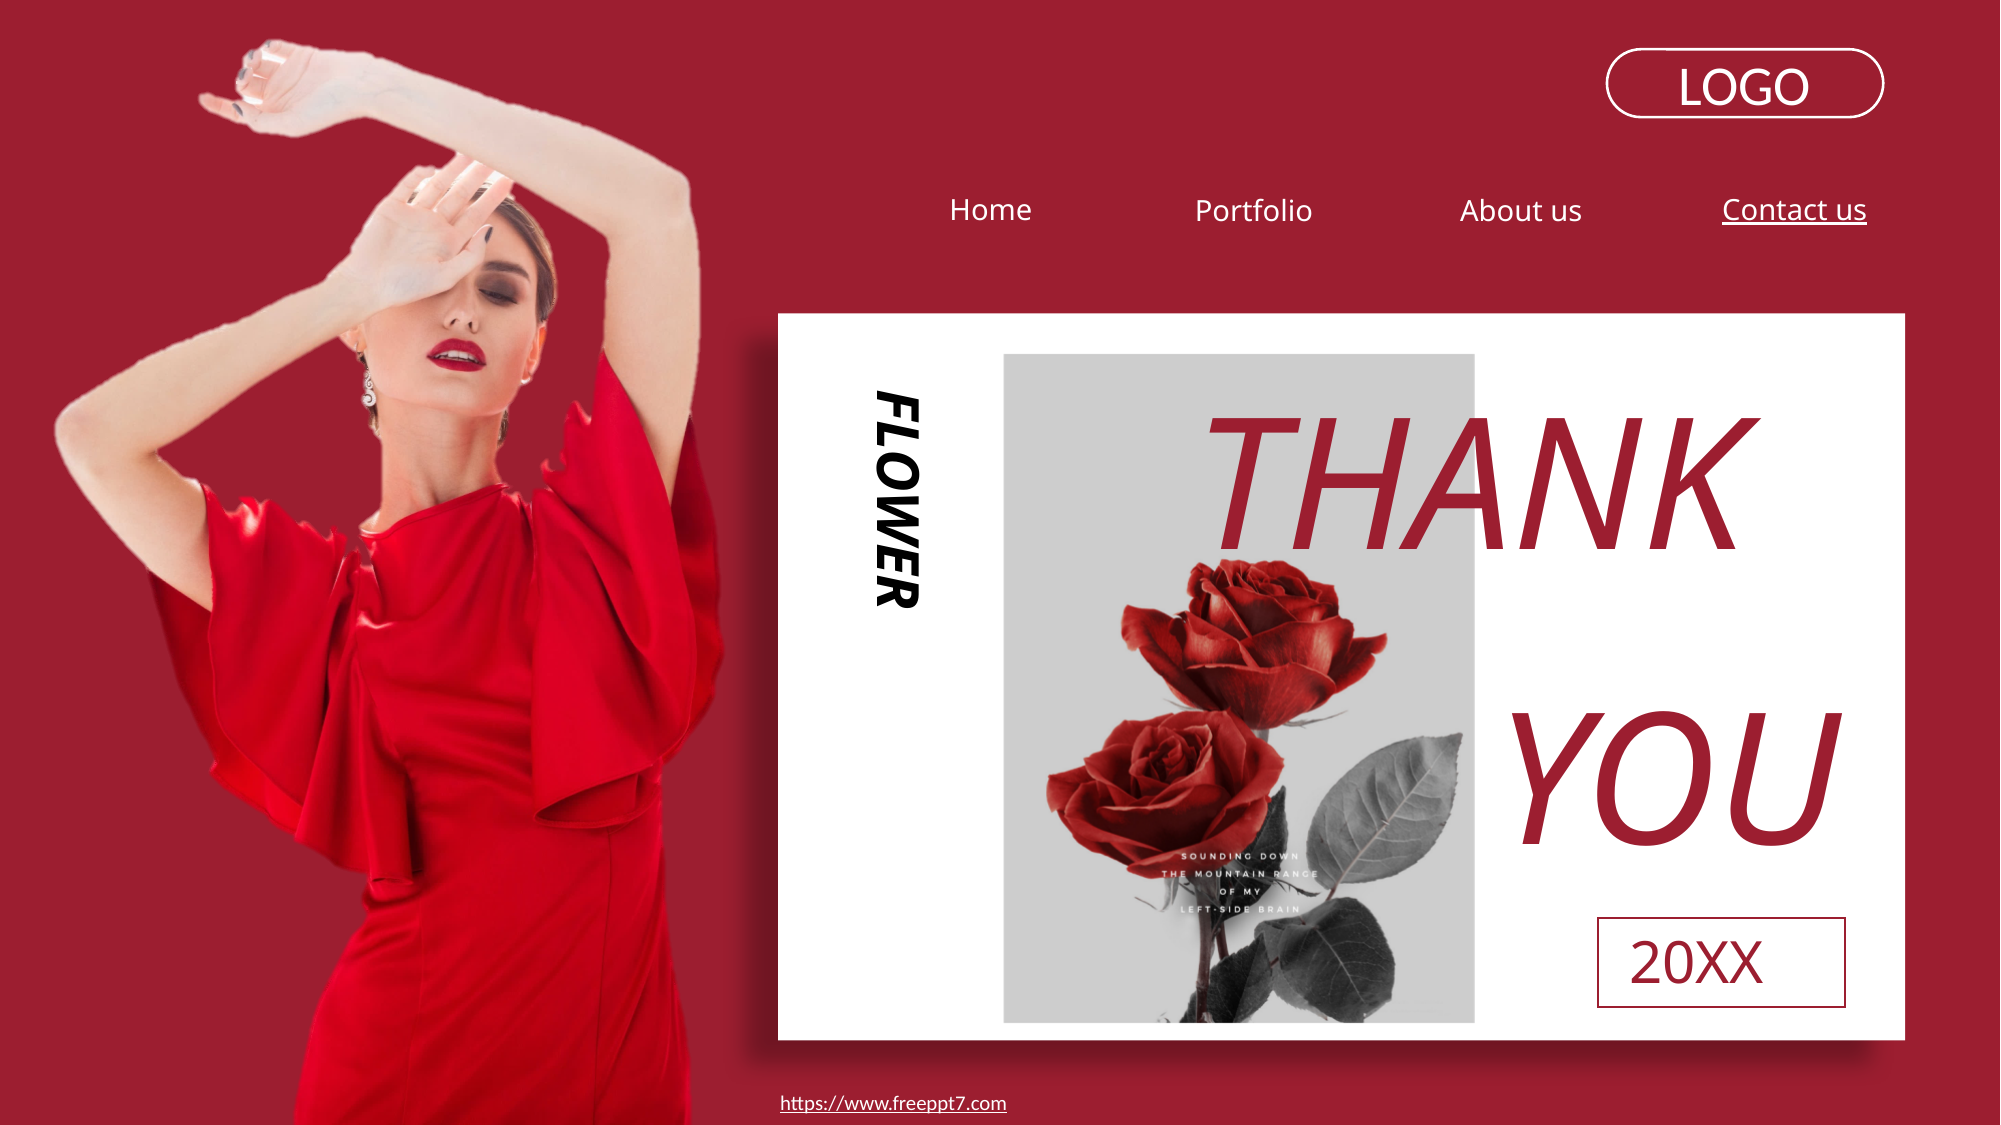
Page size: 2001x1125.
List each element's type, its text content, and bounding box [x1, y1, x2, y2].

text_box [1597, 917, 1846, 1008]
picture [971, 313, 1508, 1064]
text_box Contact us [1707, 183, 1883, 234]
text_box https://www.freeppt7.com [811, 1082, 1614, 1122]
text_box LOGO [1605, 48, 1885, 119]
text_box 20XX [1614, 917, 1846, 1003]
text_box About us [1445, 185, 1598, 235]
picture [0, 0, 811, 1125]
text_box FLOWER [842, 374, 944, 980]
text_box Portfolio [1180, 185, 1329, 236]
text_box Home [934, 183, 1048, 234]
text_box [811, 312, 1906, 1041]
text_box THANK [1508, 358, 1926, 594]
text_box YOU [1508, 653, 1982, 889]
